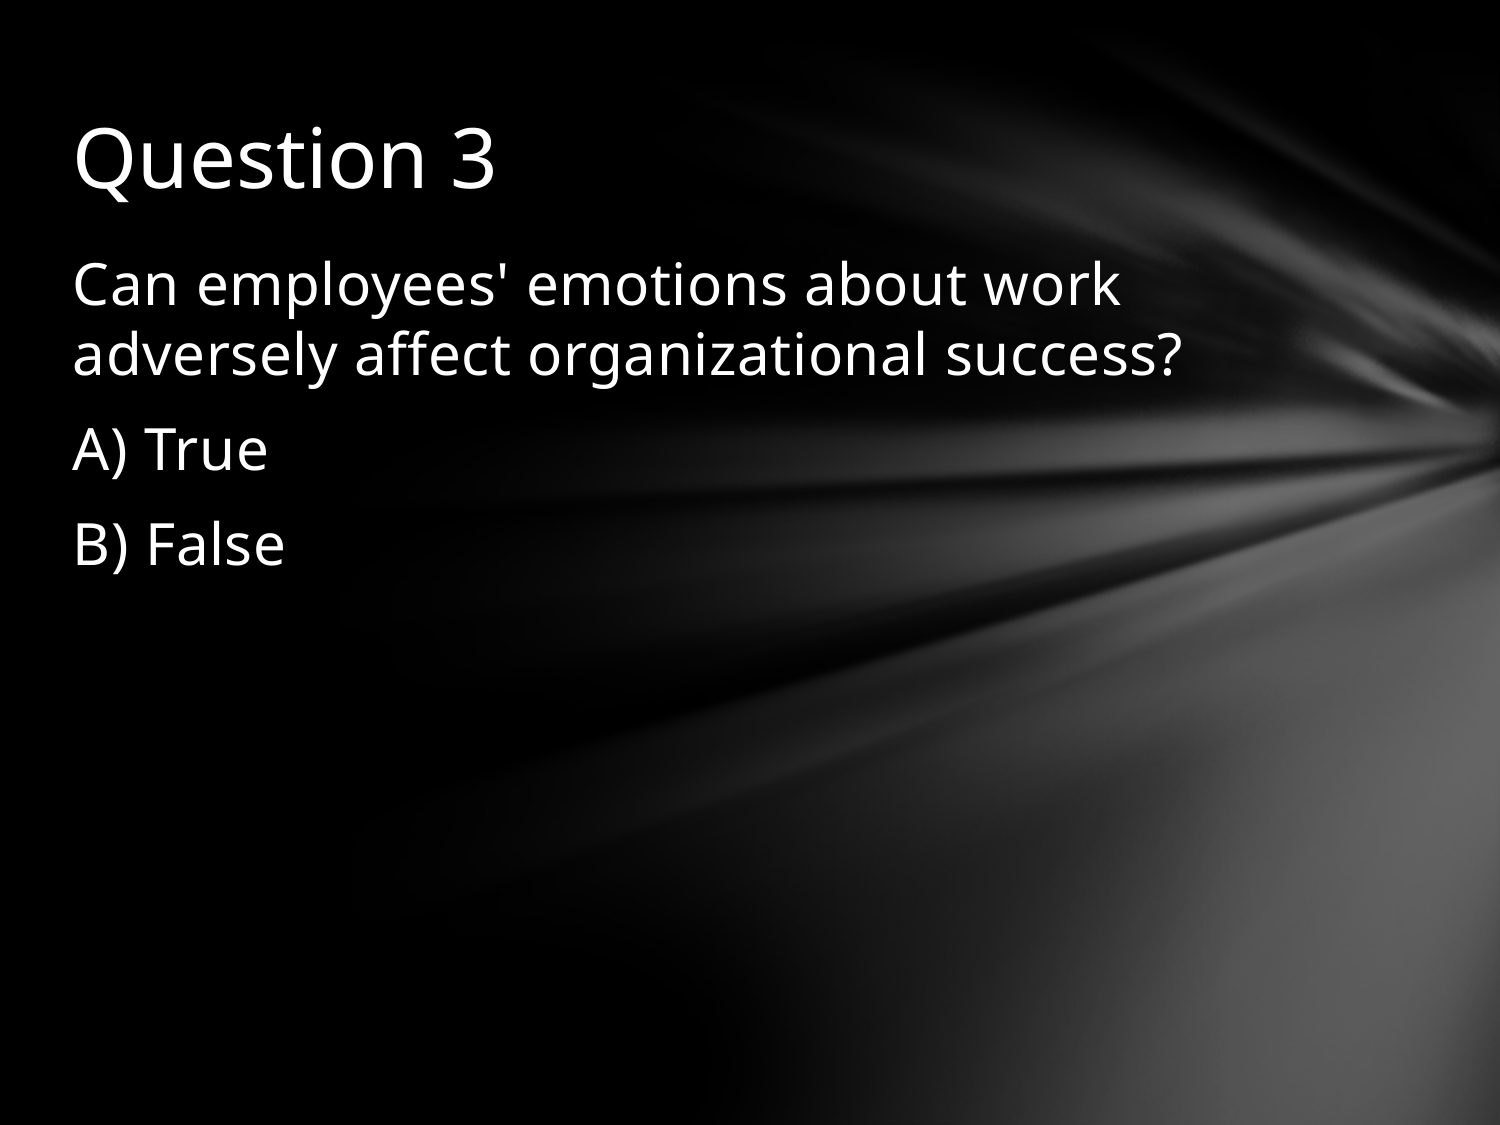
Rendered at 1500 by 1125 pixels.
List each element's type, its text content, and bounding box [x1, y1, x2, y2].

title Question 3 [57, 37, 1318, 213]
list Can employees' emotions about work adversely affect organizational success? A) True B) False [57, 239, 1318, 1015]
